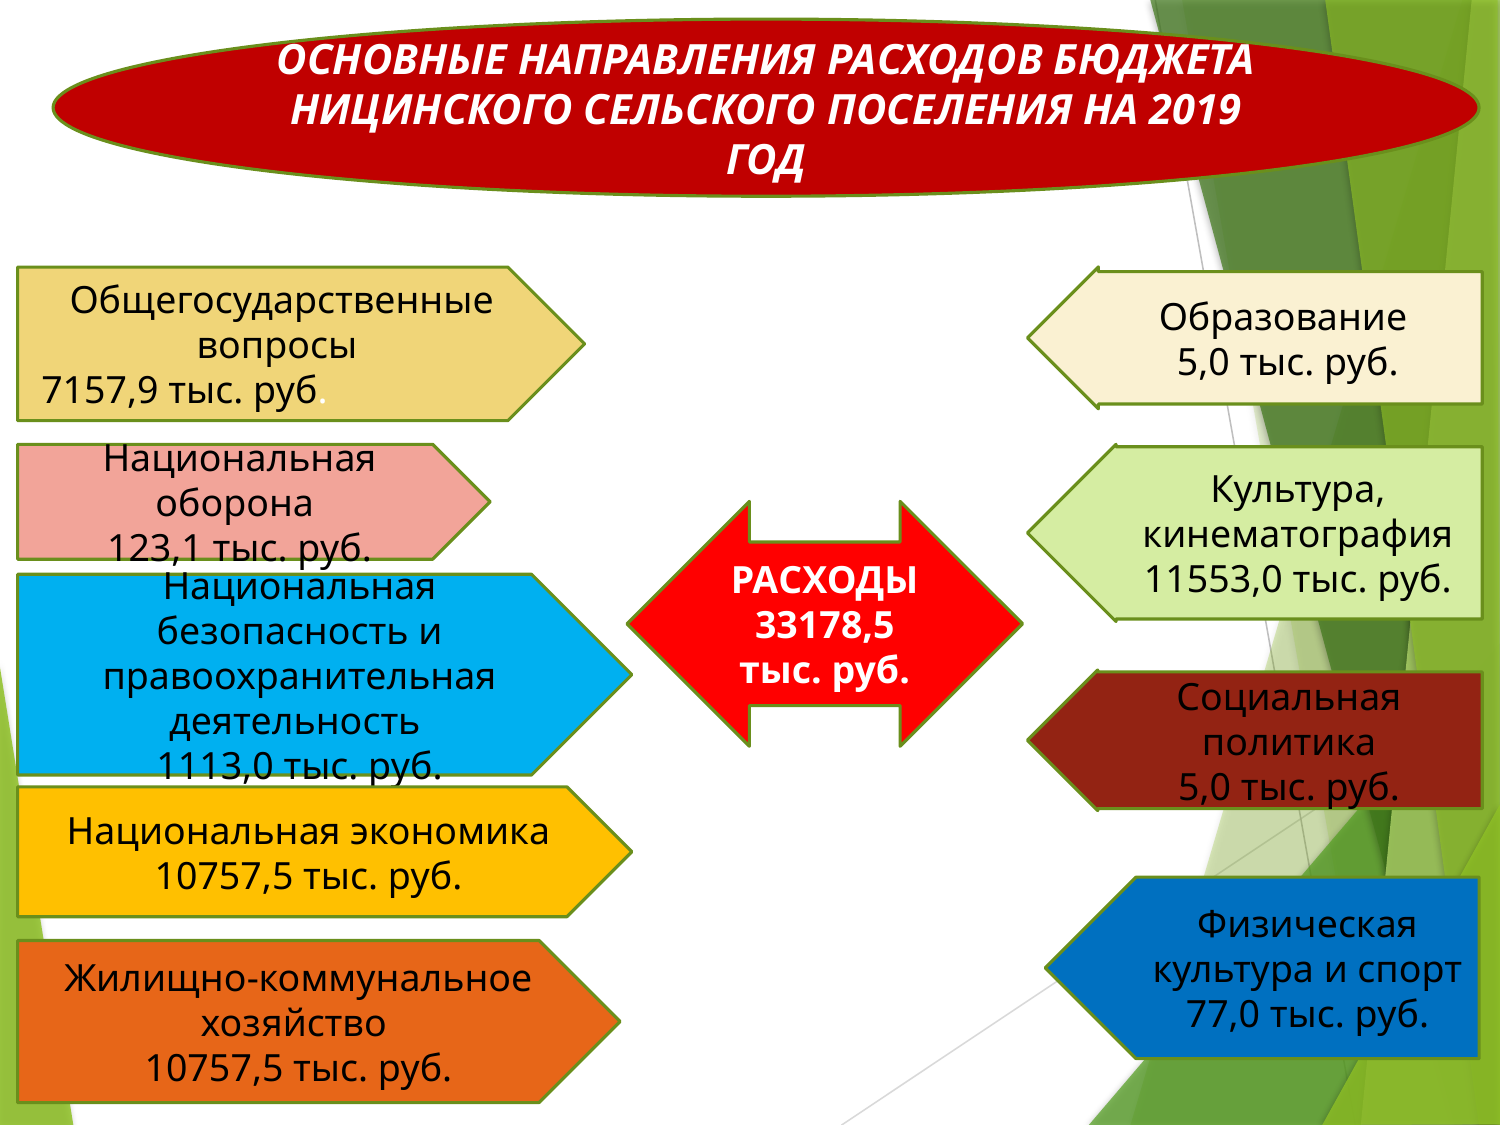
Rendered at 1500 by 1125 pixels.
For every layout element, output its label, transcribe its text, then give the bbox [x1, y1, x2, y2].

text_box Социальная политика 5,0 тыс. руб. [1026, 668, 1484, 813]
text_box Образование 5,0 тыс. руб. [1026, 265, 1484, 411]
text_box Национальная экономика 10757,5 тыс. руб. [16, 785, 633, 919]
text_box Жилищно-коммунальное хозяйство 10757,5 тыс. руб. [16, 938, 622, 1105]
text_box ОСНОВНЫЕ НАПРАВЛЕНИЯ РАСХОДОВ БЮДЖЕТА НИЦИНСКОГО СЕЛЬСКОГО ПОСЕЛЕНИЯ НА 2019 ГОД [51, 17, 1481, 198]
text_box РАСХОДЫ 33178,5 тыс. руб. [625, 499, 1024, 748]
list 11 [17, 271, 1483, 1125]
text_box Национальная безопасность и правоохранительная деятельность 1113,0 тыс. руб. [16, 572, 633, 777]
text_box Культура, кинематография 11553,0 тыс. руб. [1026, 442, 1484, 623]
text_box Физическая культура и спорт 77,0 тыс. руб. [1044, 875, 1481, 1061]
text_box Общегосударственные вопросы 7157,9 тыс. руб. [16, 265, 586, 423]
text_box Национальная оборона 123,1 тыс. руб. [16, 442, 492, 561]
